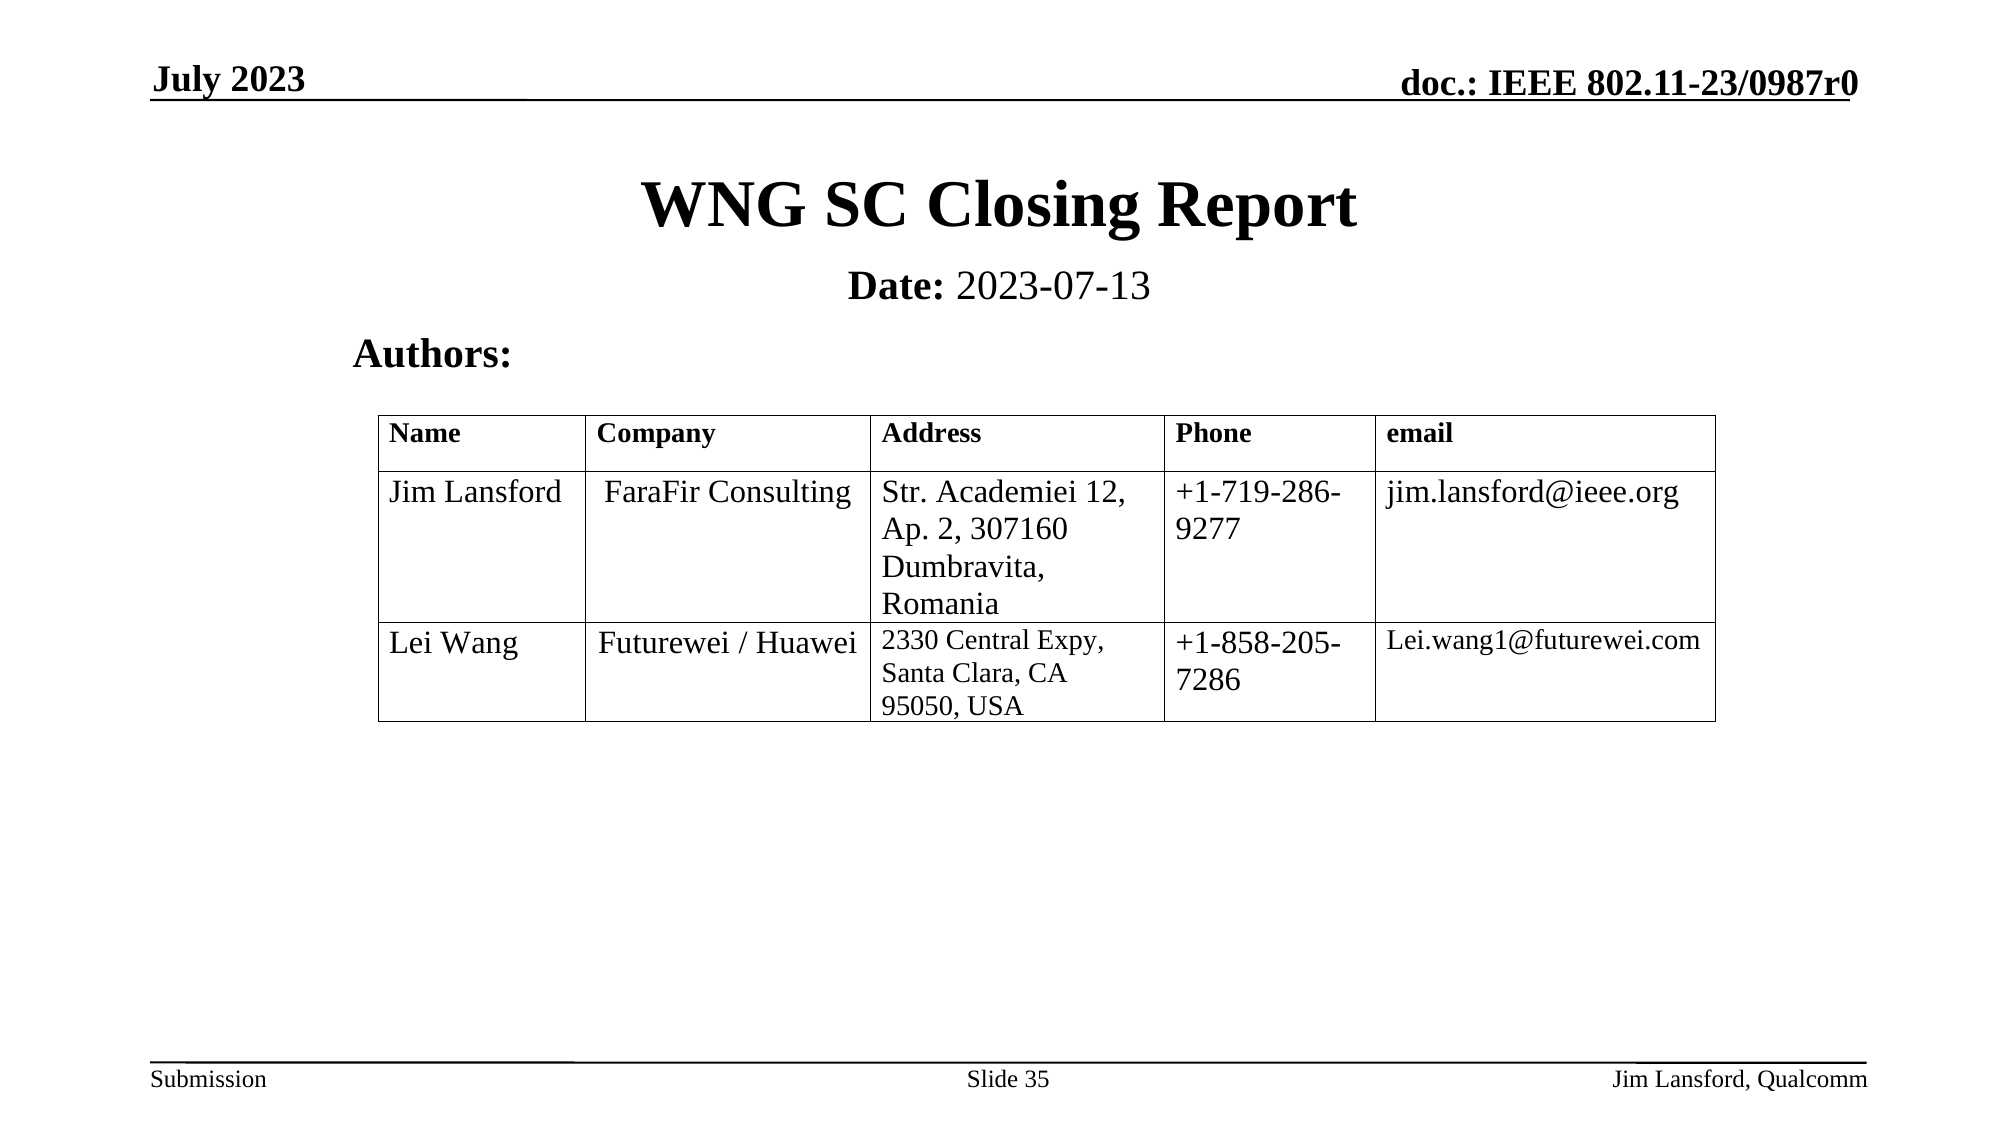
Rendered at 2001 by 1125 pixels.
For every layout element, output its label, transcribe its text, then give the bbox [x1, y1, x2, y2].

slide_number Slide 35 [950, 1061, 1067, 1123]
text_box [362, 414, 1816, 788]
text_box Authors: [337, 318, 575, 381]
title WNG SC Closing Report [149, 112, 1850, 288]
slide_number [152, 54, 563, 100]
list Date: 2023-07-13 [362, 249, 1638, 313]
footer Jim Lansford, Qualcomm [1171, 1061, 1869, 1093]
